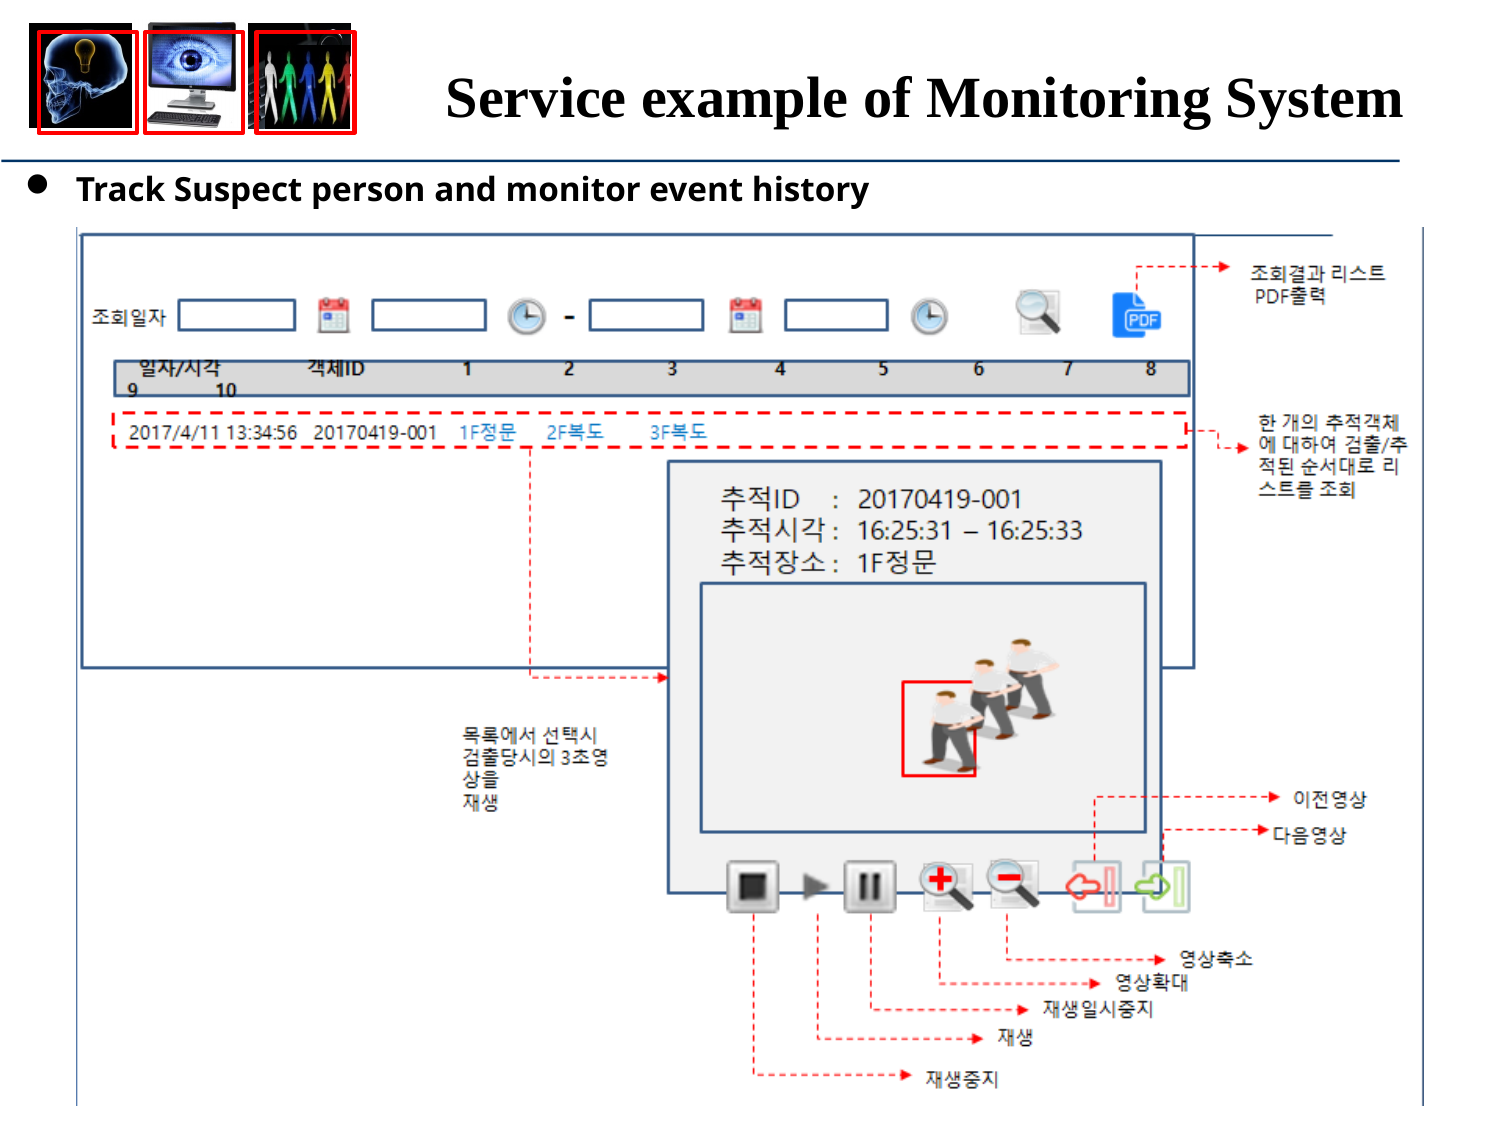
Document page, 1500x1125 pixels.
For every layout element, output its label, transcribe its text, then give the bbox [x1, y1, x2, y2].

picture [76, 227, 1424, 1107]
text_box Service example of Monitoring System [430, 51, 1459, 137]
text_box Track Suspect person and monitor event history [10, 160, 903, 216]
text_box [29, 18, 355, 134]
